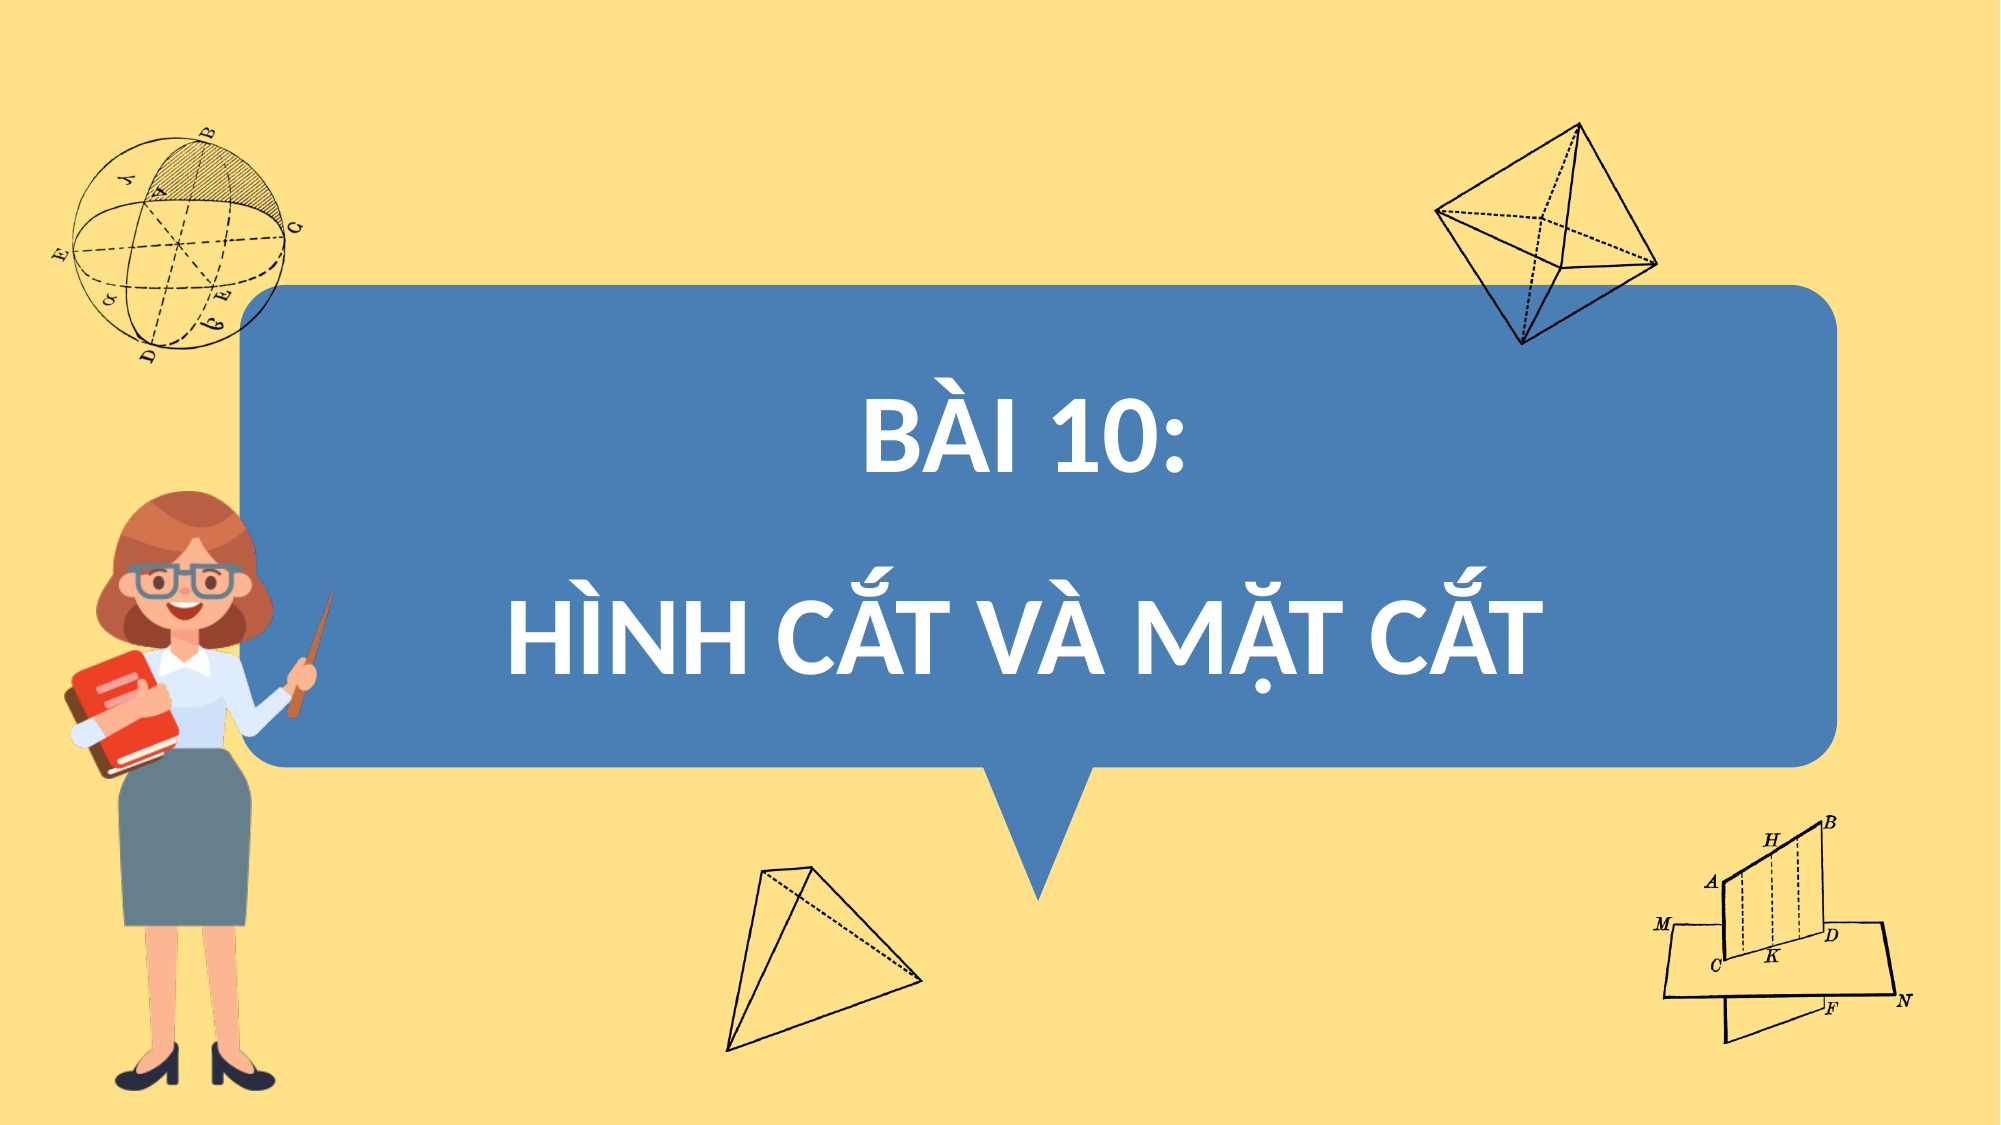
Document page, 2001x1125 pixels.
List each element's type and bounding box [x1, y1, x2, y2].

picture [1434, 122, 1658, 345]
text_box [239, 284, 1838, 902]
picture [724, 866, 923, 1052]
picture [58, 491, 334, 1092]
picture [26, 90, 329, 400]
picture [1653, 815, 1913, 1044]
